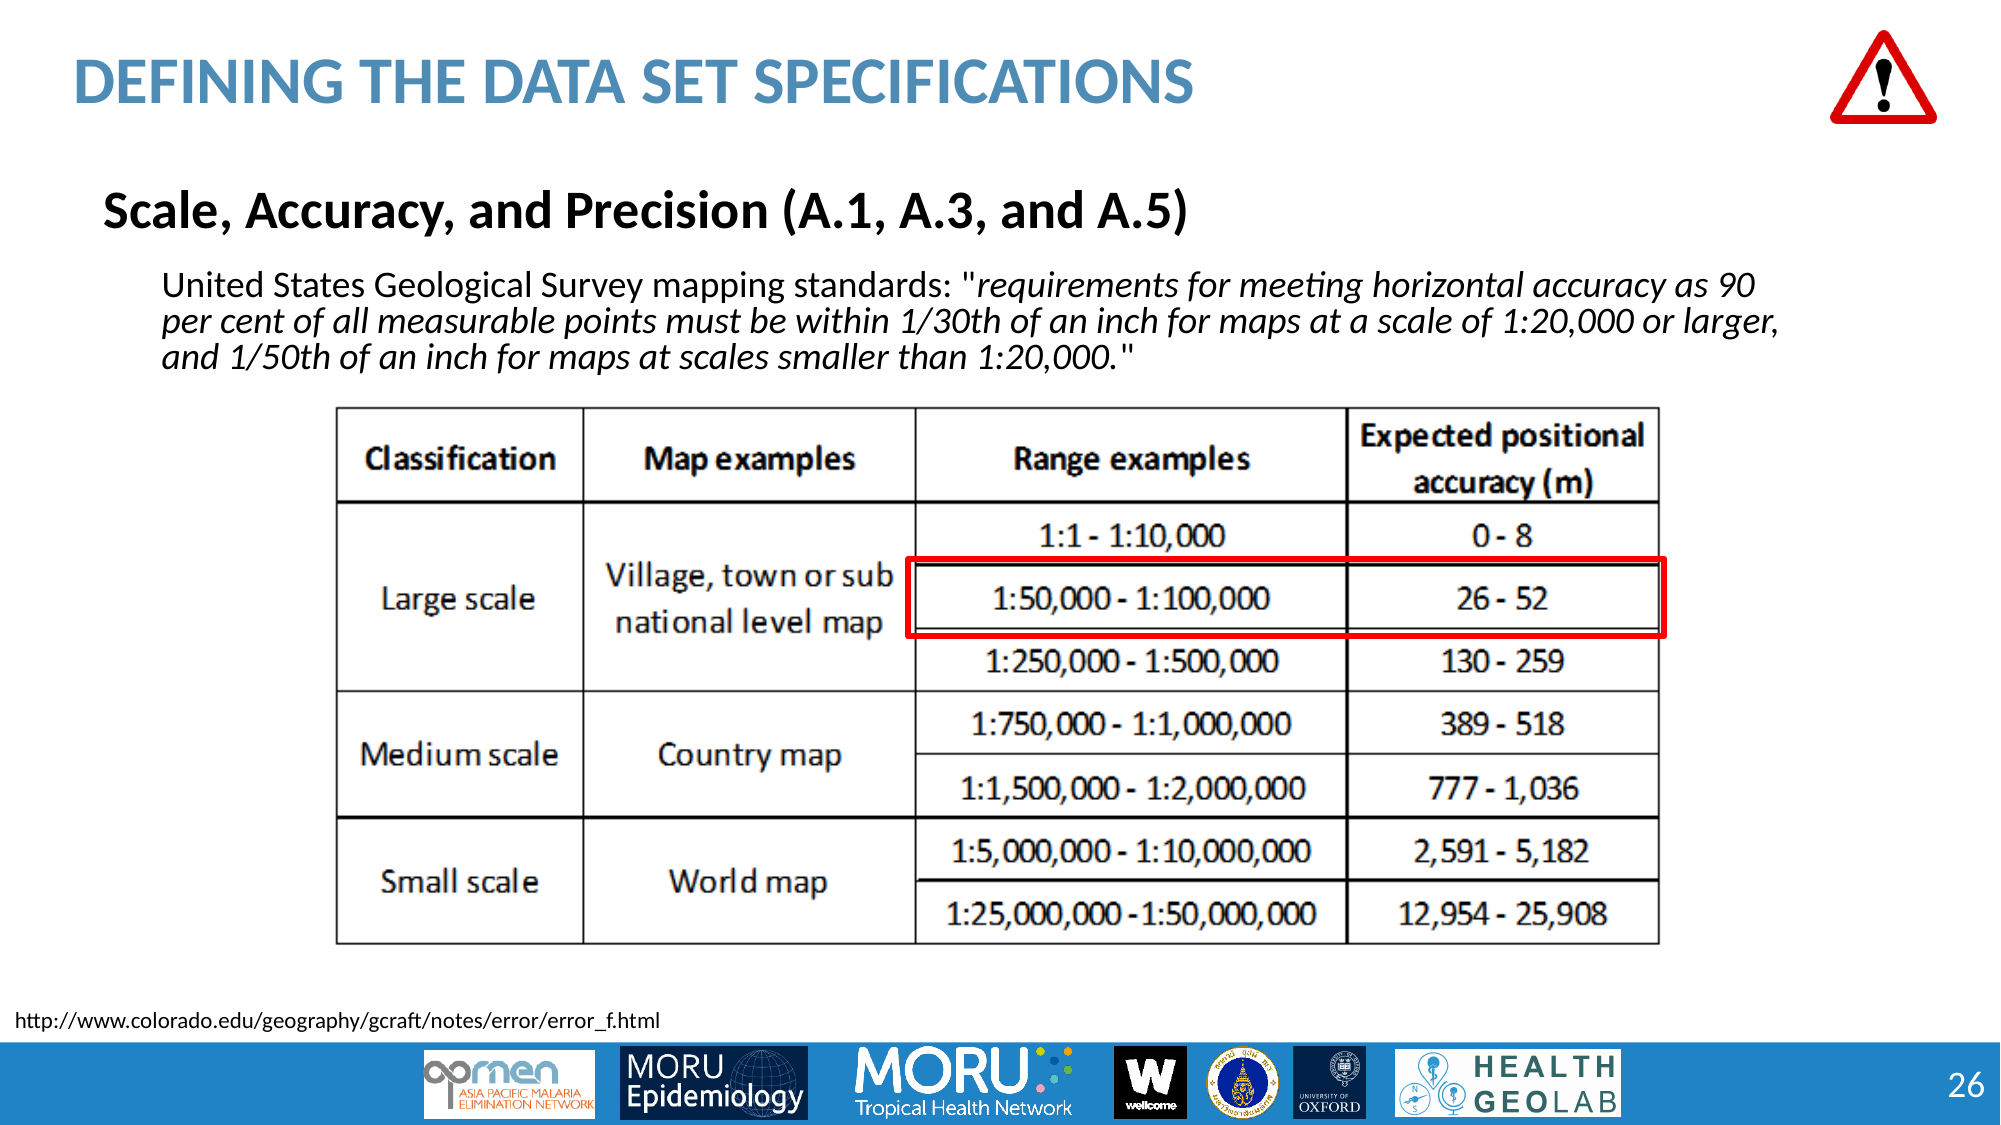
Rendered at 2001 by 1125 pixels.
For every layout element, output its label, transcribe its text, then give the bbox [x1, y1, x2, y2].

text_box Defining the data set specifications [0, 24, 2000, 139]
picture [423, 1050, 595, 1119]
text_box http://www.colorado.edu/geography/gcraft/notes/error/error_f.html [0, 998, 807, 1041]
picture [322, 386, 1678, 954]
picture [620, 1046, 808, 1120]
picture [1114, 1046, 1187, 1119]
picture [1206, 1046, 1279, 1119]
picture [1293, 1046, 1366, 1119]
text_box United States Geological Survey mapping standards: "requirements for meeting horizontal accuracy as 90 per cent of all measurable points must be within 1/30th of an inch for maps at a scale of 1:20,000 or larger, and 1/50th of an inch for maps at scales smaller than 1:20,000." [146, 261, 1797, 385]
slide_number 26 [1887, 1052, 2000, 1113]
text_box Scale, Accuracy, and Precision (A.1, A.3, and A.5) [89, 172, 1919, 250]
picture [1830, 30, 1937, 124]
picture [1395, 1049, 1621, 1117]
picture [855, 1046, 1072, 1119]
